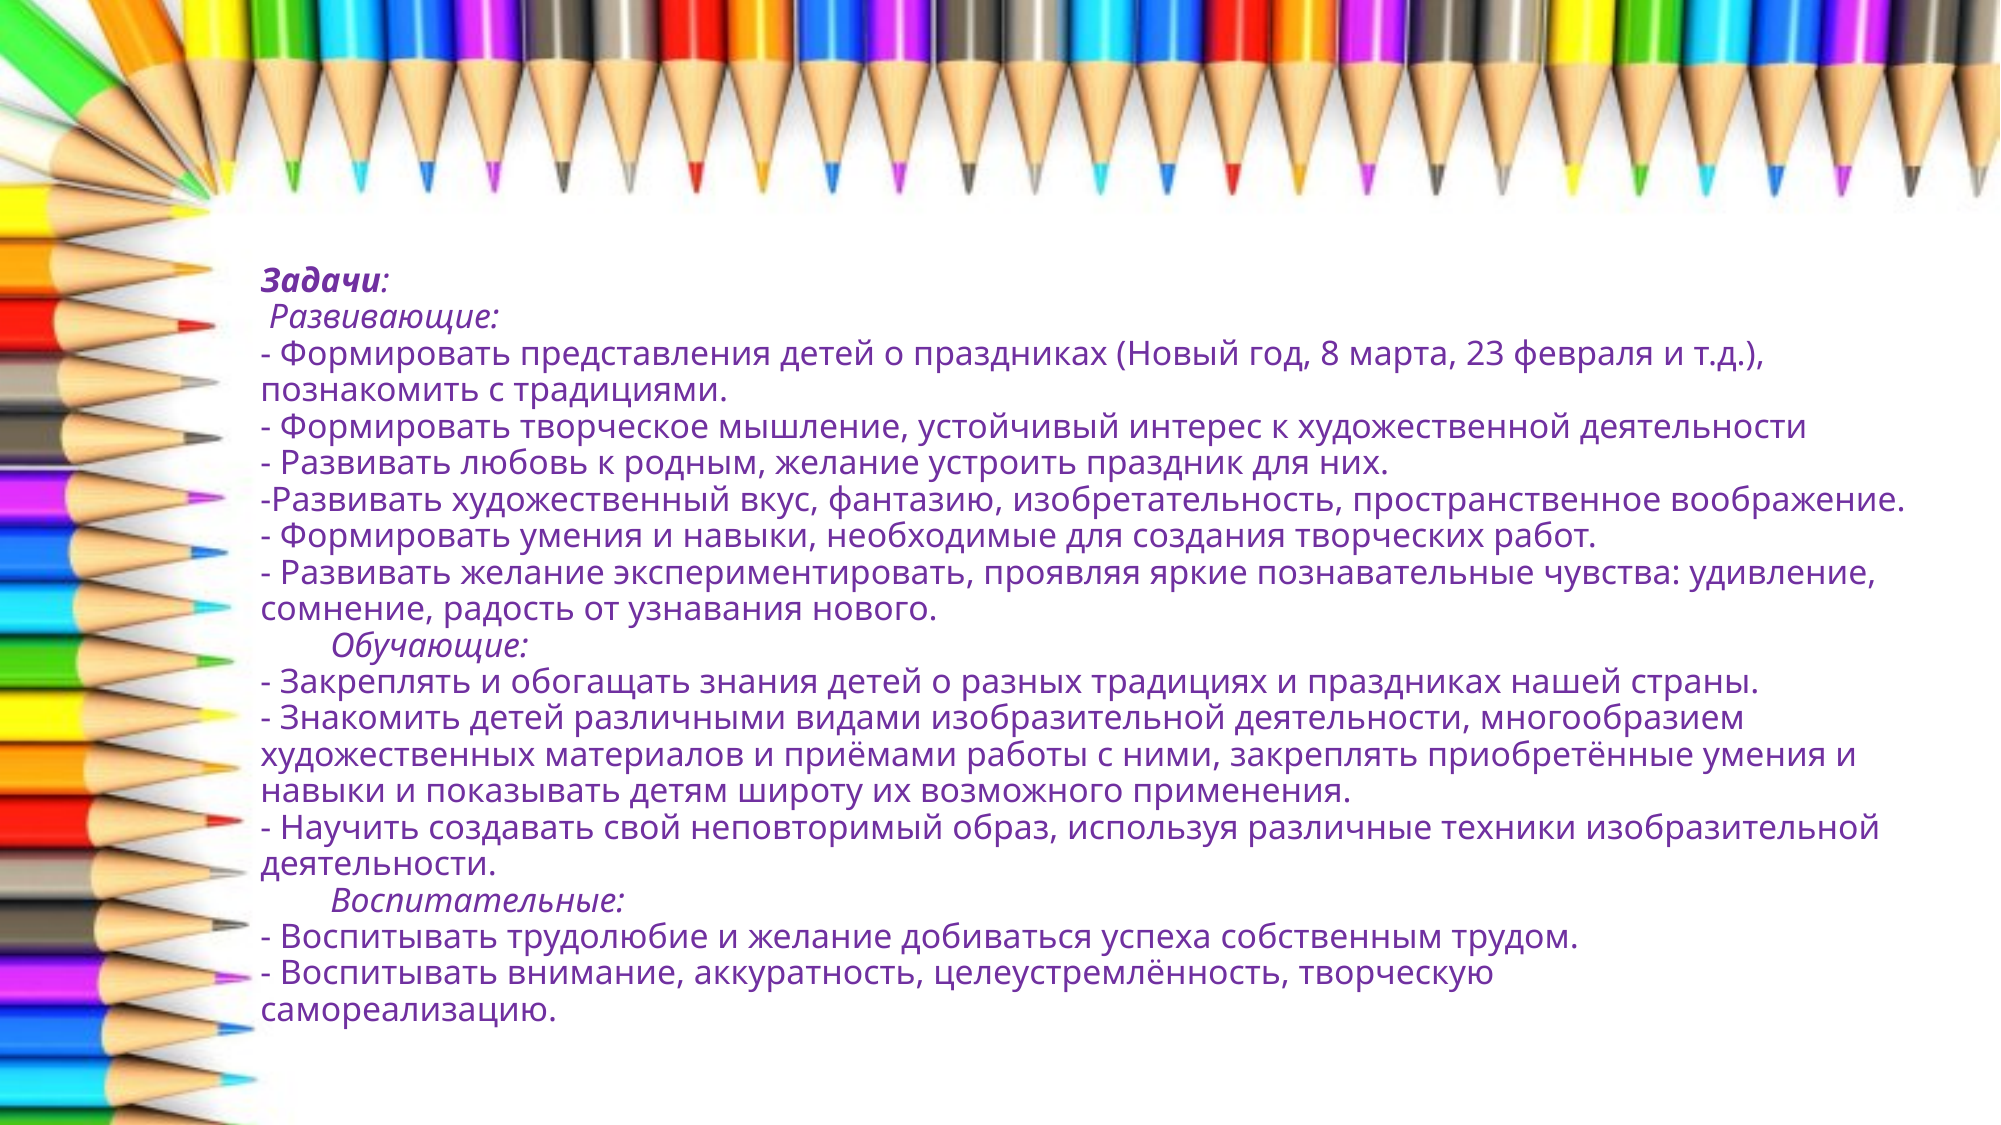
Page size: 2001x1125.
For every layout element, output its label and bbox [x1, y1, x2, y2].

list [0, 0, 2000, 1125]
